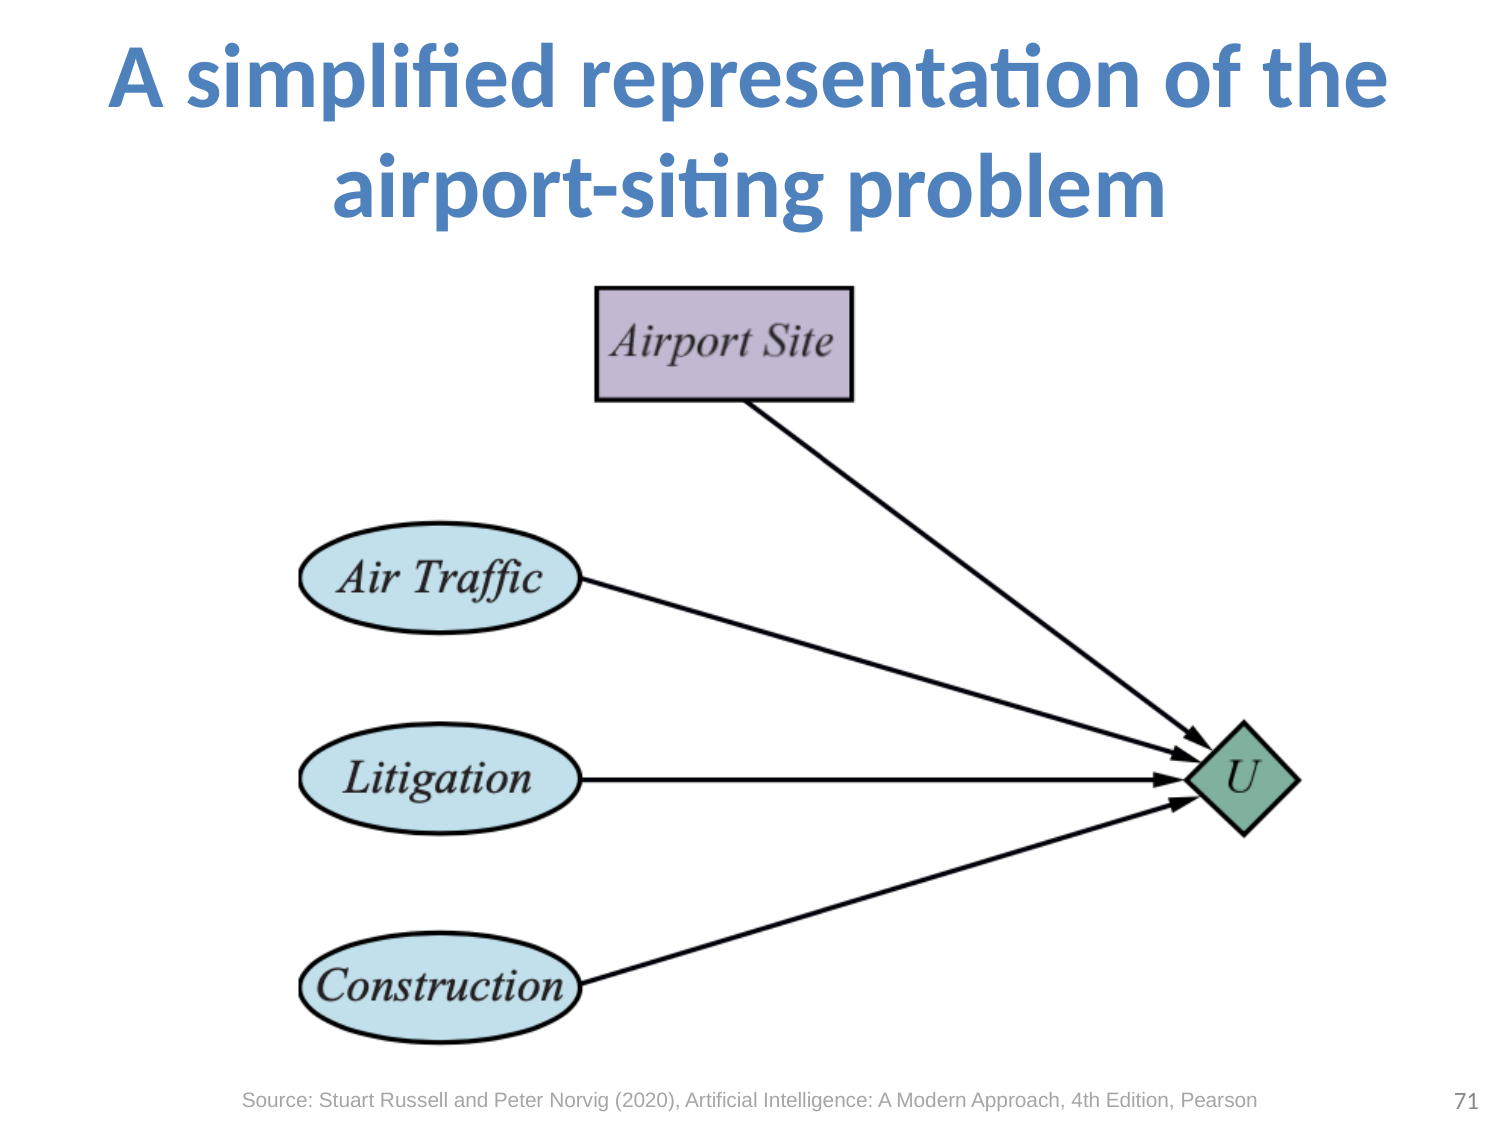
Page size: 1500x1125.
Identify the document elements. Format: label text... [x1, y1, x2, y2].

picture [273, 268, 1320, 1060]
slide_number 71 [1144, 1069, 1495, 1125]
text_box Source: Stuart Russell and Peter Norvig (2020), Artificial Intelligence: A Modern Approach, 4th Edition, Pearson [177, 1079, 1323, 1119]
title A simplified representation of the airport-siting problem [41, 20, 1459, 232]
